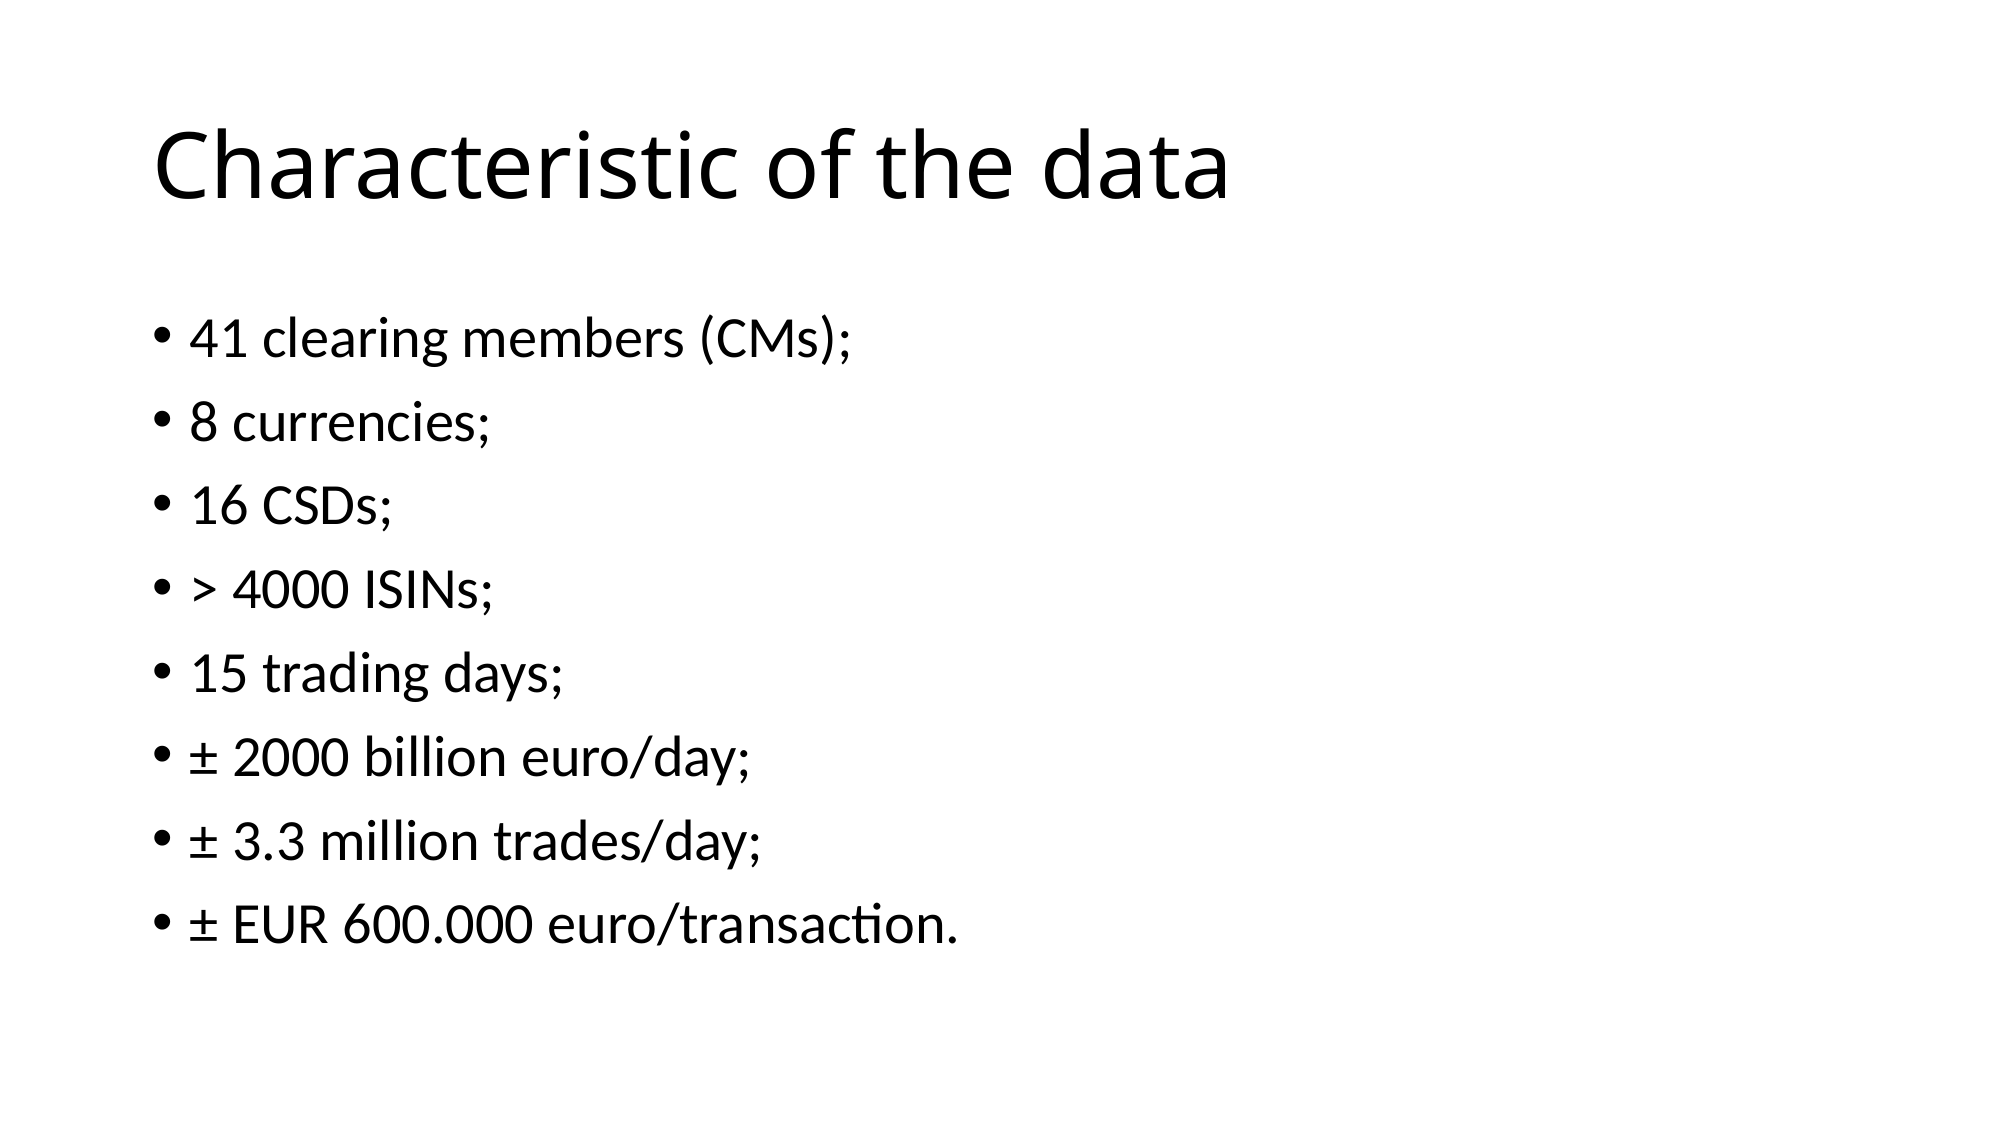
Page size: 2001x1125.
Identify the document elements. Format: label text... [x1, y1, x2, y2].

title Characteristic of the data [137, 59, 1863, 278]
list 41 clearing members (CMs); 8 currencies; 16 CSDs; > 4000 ISINs; 15 trading days; ± 2000 billion euro/day; ± 3.3 million trades/day; ± EUR 600.000 euro/transaction. [137, 299, 1863, 1014]
